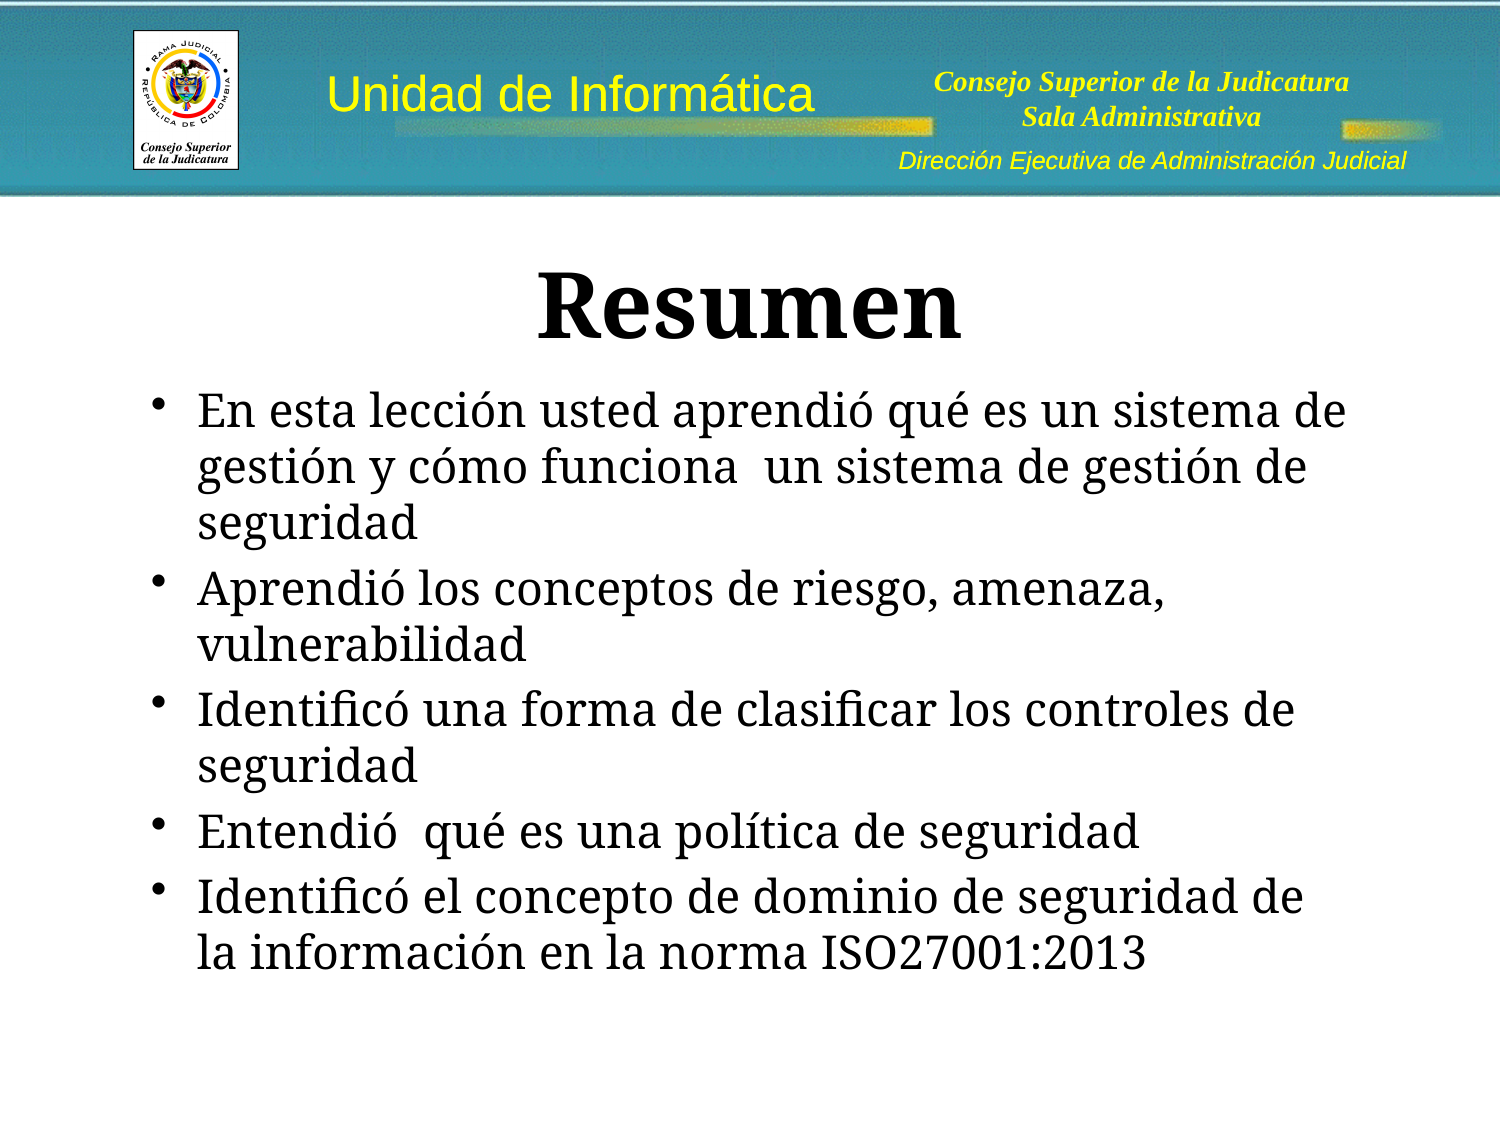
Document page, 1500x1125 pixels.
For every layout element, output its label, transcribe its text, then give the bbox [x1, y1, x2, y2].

list En esta lección usted aprendió qué es un sistema de gestión y cómo funciona un sistema de gestión de seguridad Aprendió los conceptos de riesgo, amenaza, vulnerabilidad Identificó una forma de clasificar los controles de seguridad Entendió qué es una política de seguridad Identificó el concepto de dominio de seguridad de la información en la norma ISO27001:2013 [135, 373, 1374, 992]
title Resumen [75, 208, 1425, 396]
picture [0, 0, 1500, 197]
